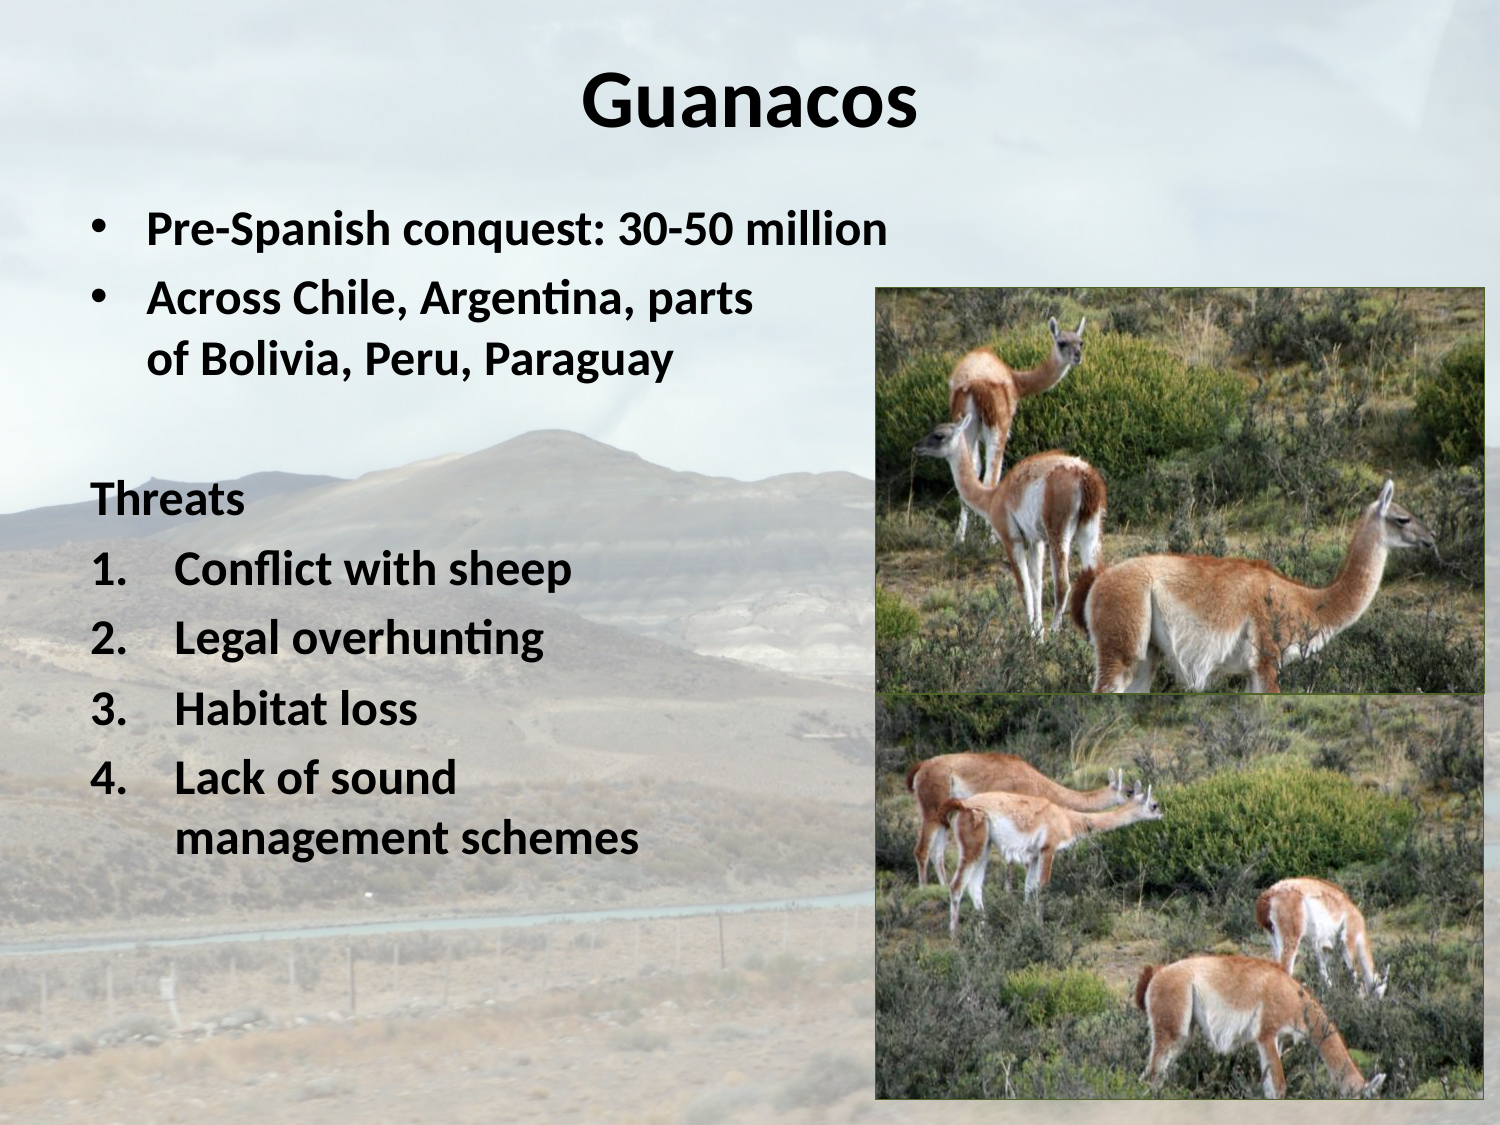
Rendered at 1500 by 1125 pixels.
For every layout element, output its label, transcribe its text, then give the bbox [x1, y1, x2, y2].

list Pre-Spanish conquest: 30-50 million Across Chile, Argentina, parts of Bolivia, Peru, Paraguay Threats Conflict with sheep Legal overhunting Habitat loss Lack of sound management schemes [75, 187, 1425, 1038]
picture [874, 287, 1485, 1101]
title Guanacos [75, 0, 1425, 187]
